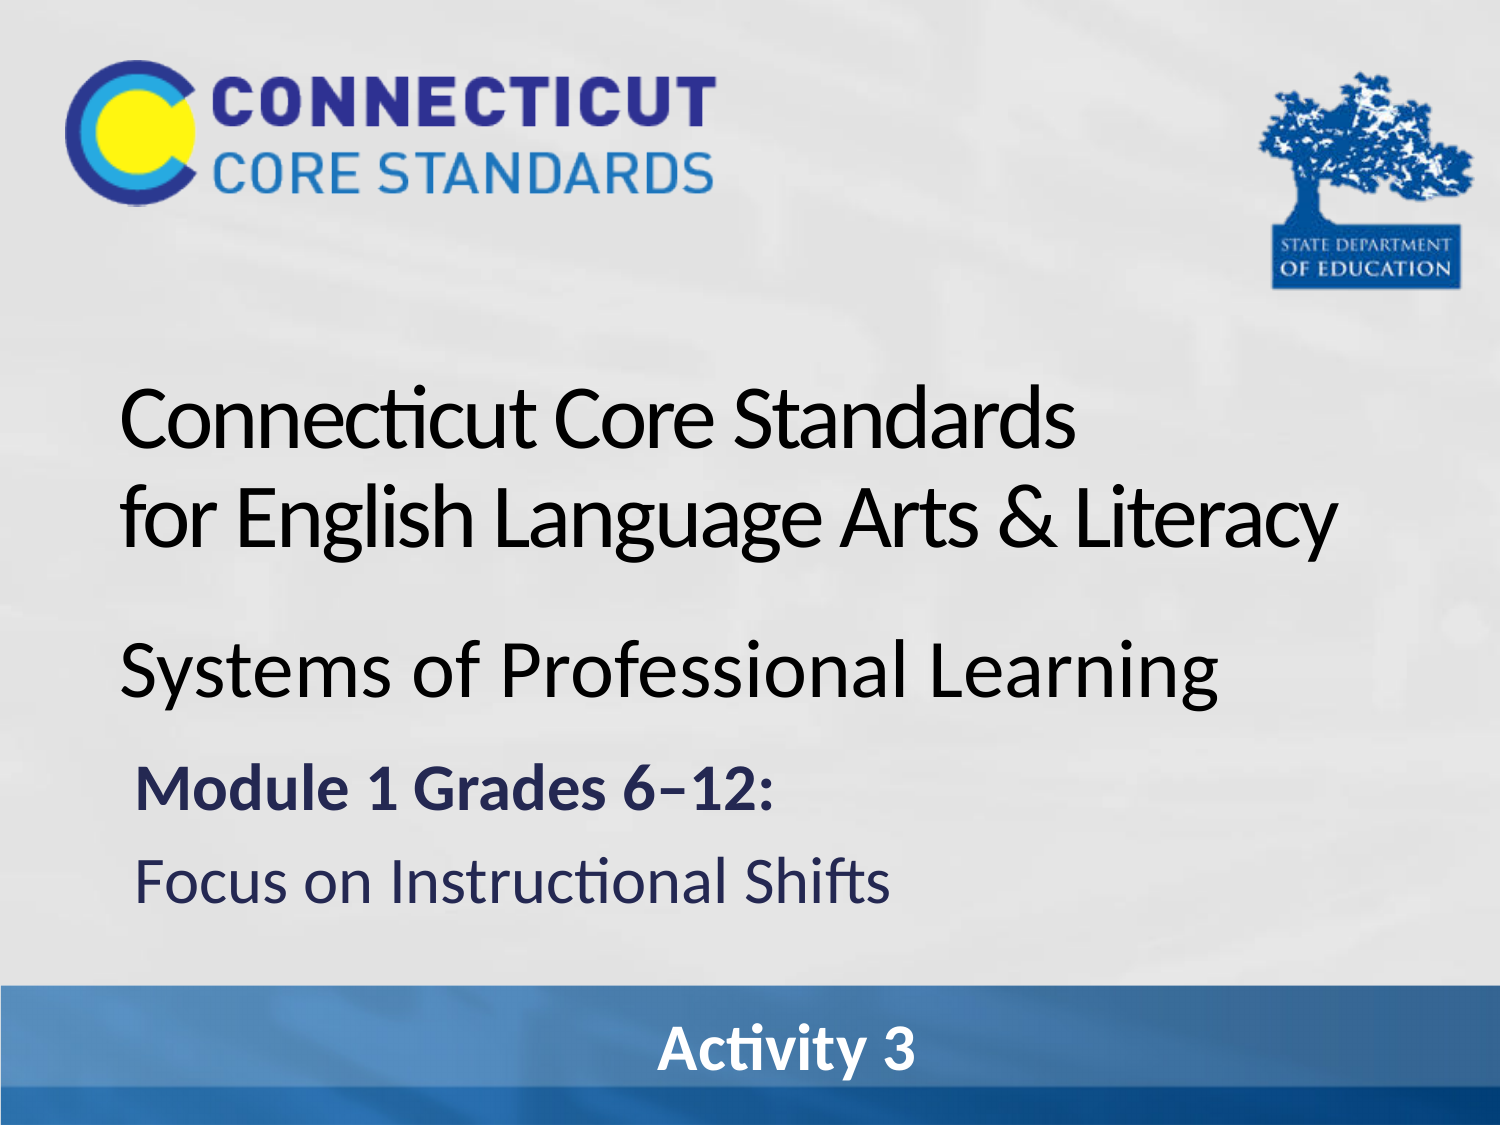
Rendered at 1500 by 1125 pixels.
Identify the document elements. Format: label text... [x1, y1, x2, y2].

text_box Module 1 Grades 6–12: Focus on Instructional Shifts [119, 745, 1077, 926]
picture [0, 0, 1500, 985]
subtitle Systems of Professional Learning [119, 625, 1380, 701]
picture [2, 986, 1500, 1125]
title Connecticut Core Standards for English Language Arts & Literacy [119, 369, 1380, 620]
